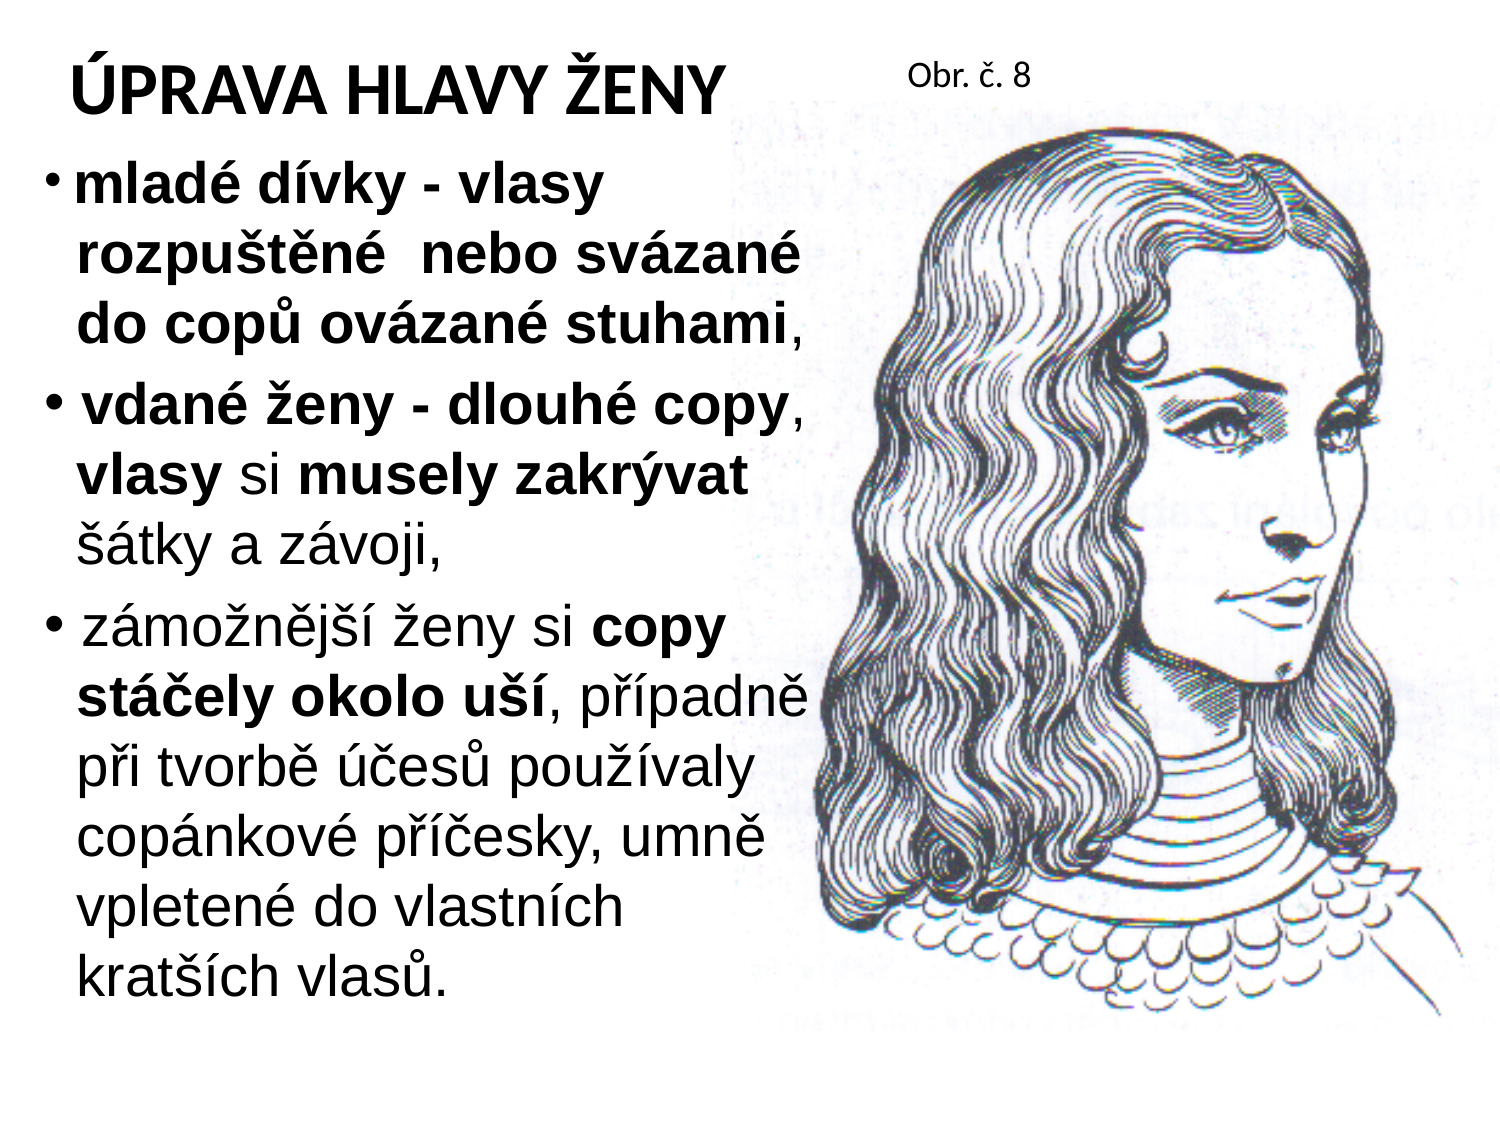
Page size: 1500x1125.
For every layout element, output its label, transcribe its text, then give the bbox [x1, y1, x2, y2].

title ÚPRAVA HLAVY ŽENY [0, 0, 798, 138]
list mladé dívky - vlasy rozpuštěné nebo svázané do copů ovázané stuhami, vdané ženy - dlouhé copy, vlasy si musely zakrývat šátky a závoji, zámožnější ženy si copy stáčely okolo uší, případně při tvorbě účesů používaly copánkové příčesky, umně vpletené do vlastních kratších vlasů. [29, 137, 879, 1125]
text_box Obr. č. 8 [892, 42, 1047, 100]
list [731, 101, 1500, 1031]
